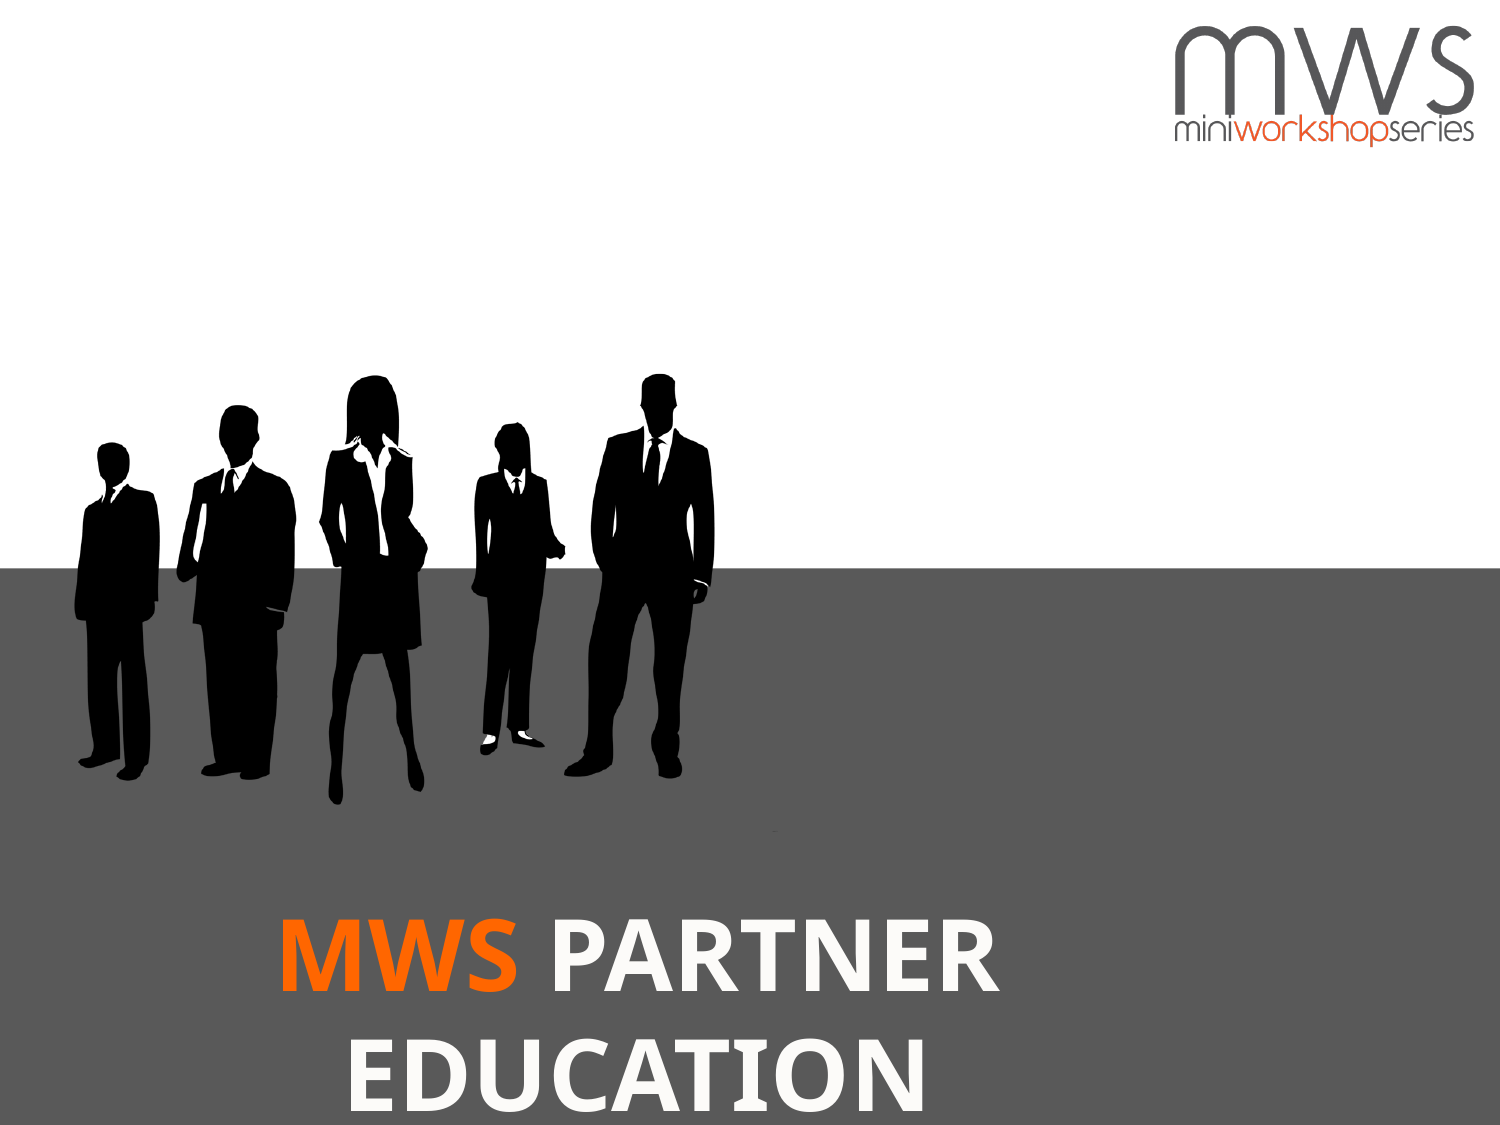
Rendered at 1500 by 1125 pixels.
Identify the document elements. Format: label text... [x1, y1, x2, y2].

title mws Partner Education [0, 883, 1275, 1125]
picture [0, 370, 778, 833]
picture [1174, 24, 1476, 151]
text_box [0, 568, 1500, 1125]
